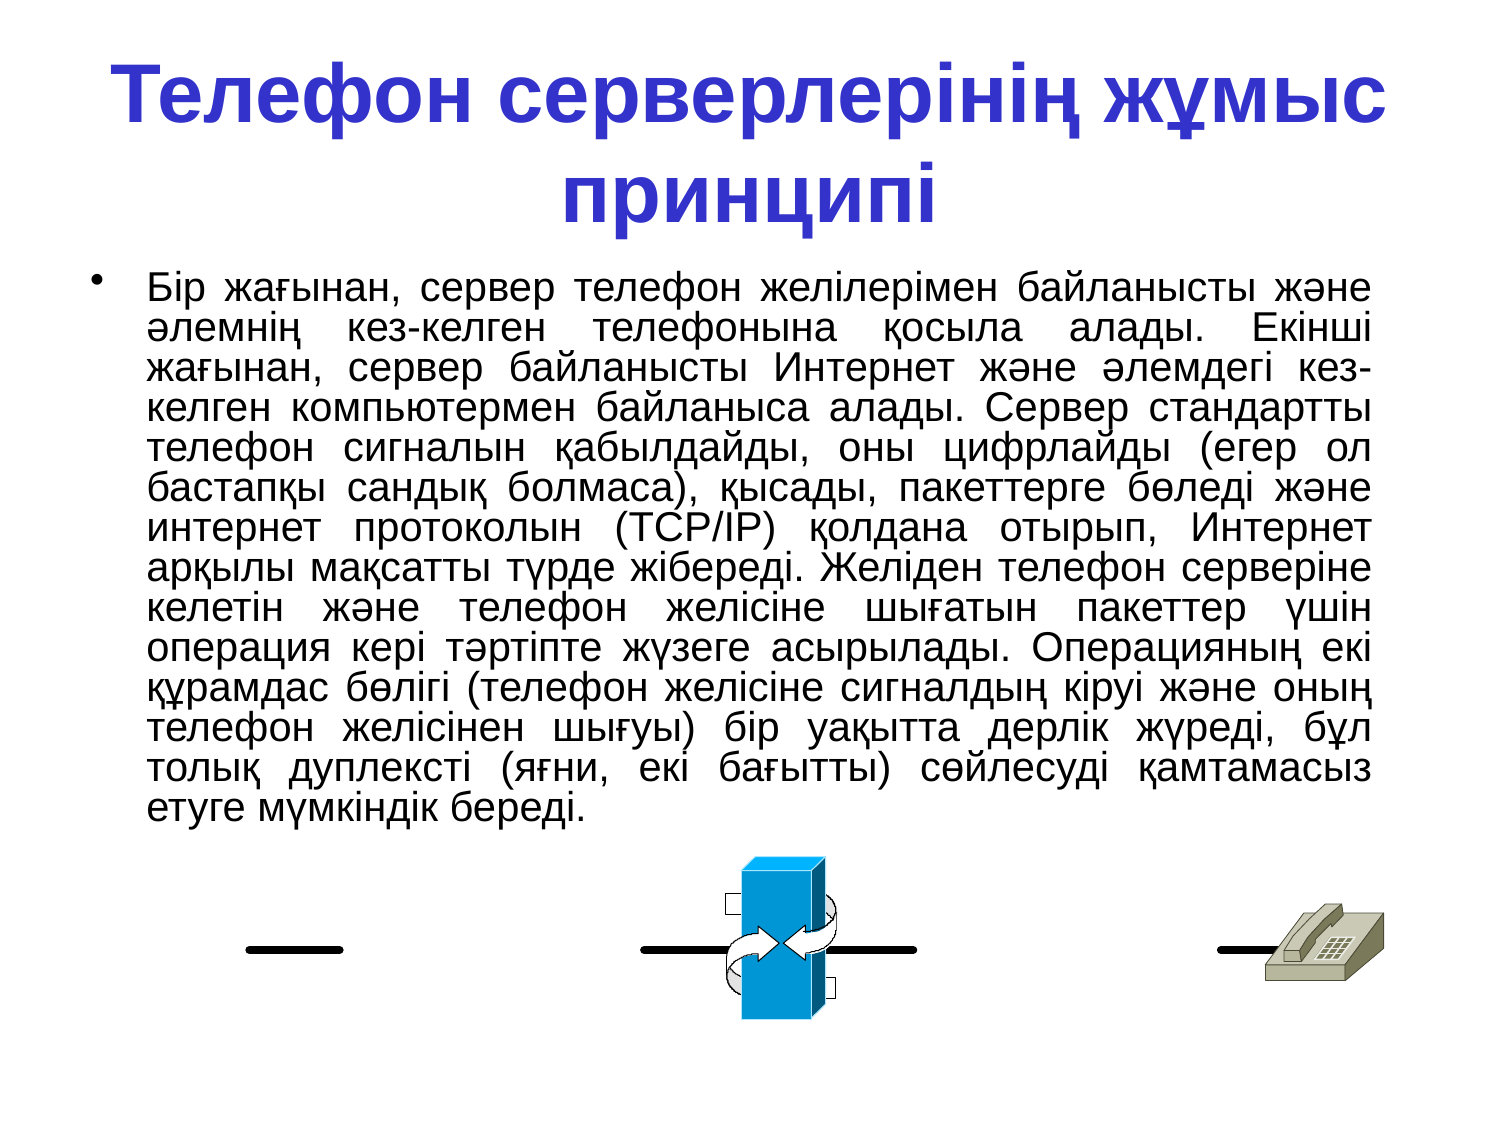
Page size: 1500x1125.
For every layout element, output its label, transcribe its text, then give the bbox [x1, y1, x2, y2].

list Бір жағынан, сервер телефон желілерімен байланысты және әлемнің кез-келген телефонына қосыла алады. Екінші жағынан, сервер байланысты Интернет және әлемдегі кез-келген компьютермен байланыса алады. Сервер стандартты телефон сигналын қабылдайды, оны цифрлайды (егер ол бастапқы сандық болмаса), қысады, пакеттерге бөледі және интернет протоколын (TCP/IP) қолдана отырып, Интернет арқылы мақсатты түрде жібереді. Желіден телефон серверіне келетін және телефон желісіне шығатын пакеттер үшін операция кері тәртіпте жүзеге асырылады. Операцияның екі құрамдас бөлігі (телефон желісіне сигналдың кіруі және оның телефон желісінен шығуы) бір уақытта дерлік жүреді, бұл толық дуплексті (яғни, екі бағытты) сөйлесуді қамтамасыз етуге мүмкіндік береді. [75, 262, 1388, 882]
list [147, 845, 1388, 1090]
title Телефон серверлерінің жұмыс принципі [75, 45, 1425, 233]
